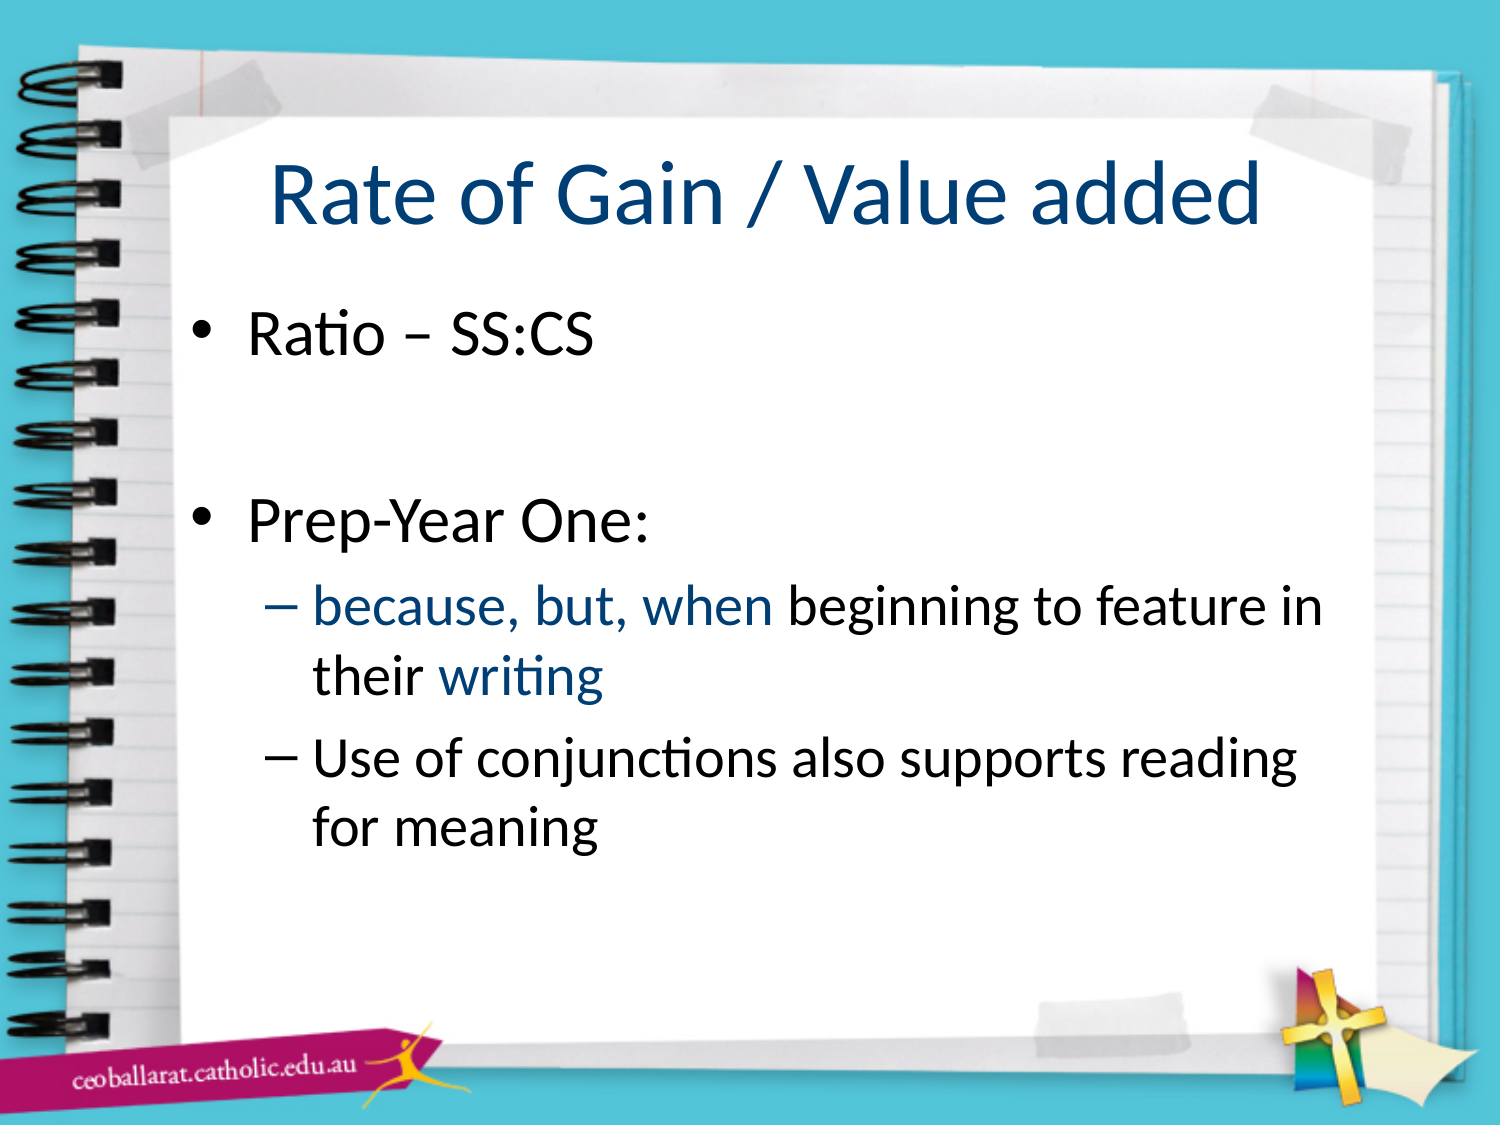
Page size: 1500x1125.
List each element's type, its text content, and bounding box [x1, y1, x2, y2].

picture [0, 0, 1500, 1125]
list Ratio – SS:CS Prep-Year One: because, but, when beginning to feature in their writing Use of conjunctions also supports reading for meaning [175, 281, 1372, 1005]
title Rate of Gain / Value added [164, 117, 1372, 258]
